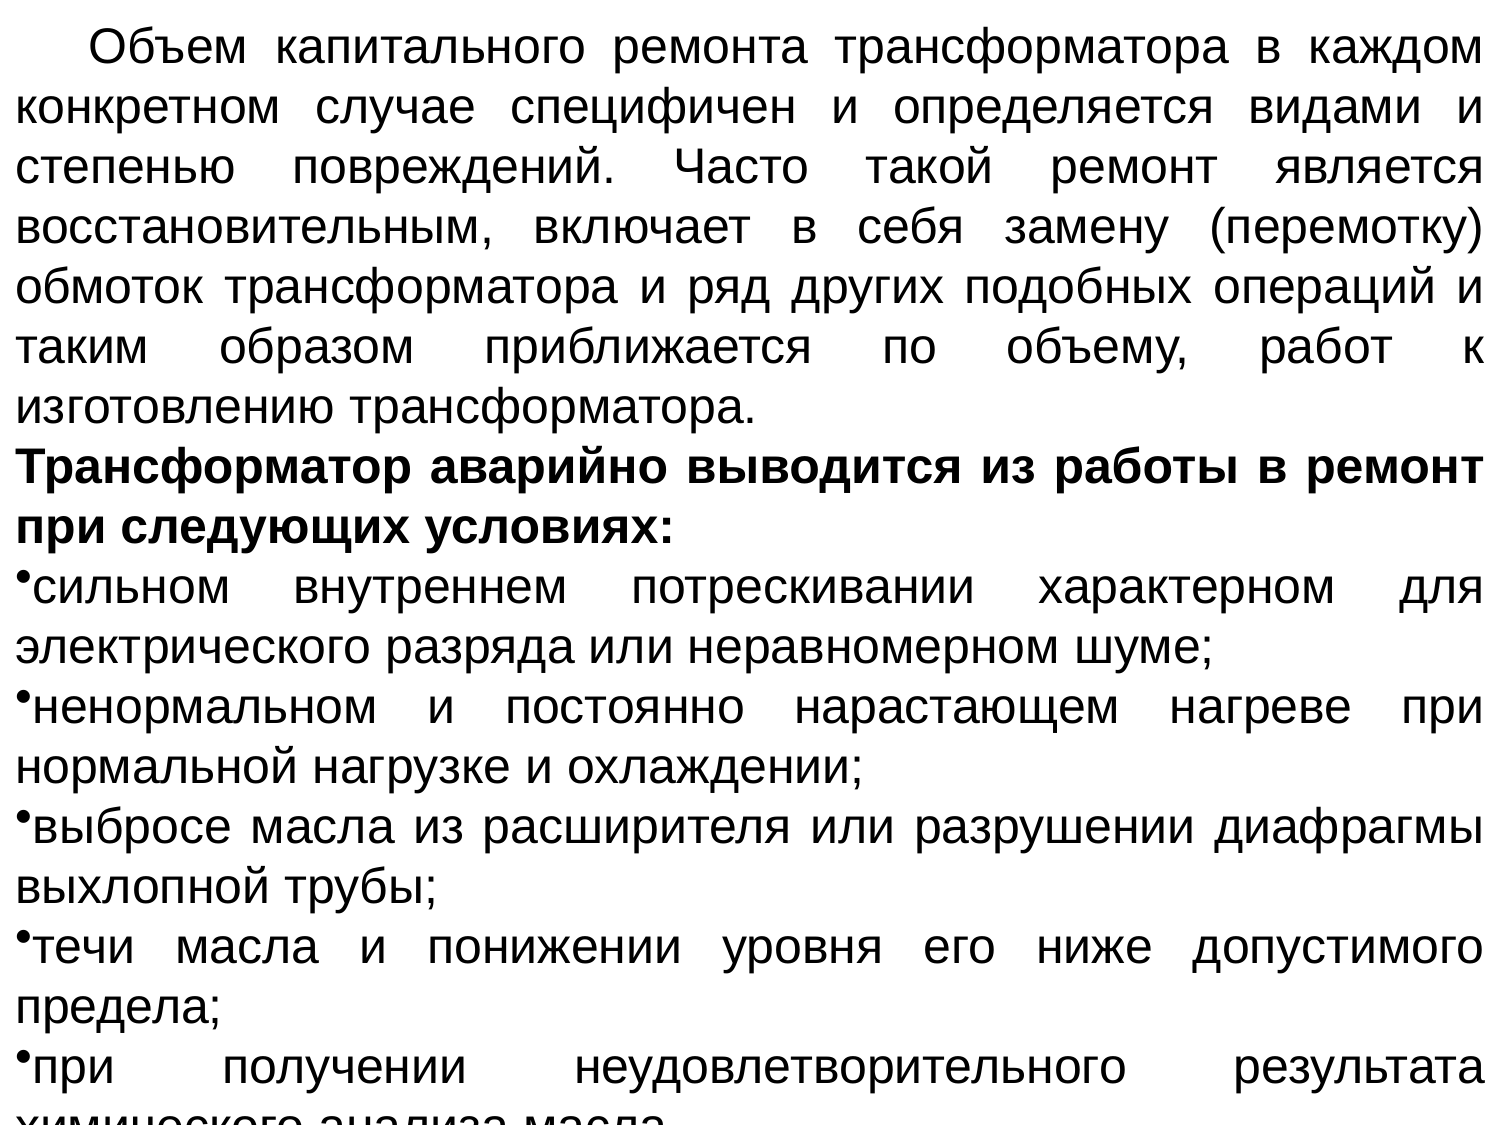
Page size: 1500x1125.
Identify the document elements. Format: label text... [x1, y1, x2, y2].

text_box Объем капитального ремонта трансформатора в каждом конкретном случае специфичен и определяется видами и степенью повреждений. Часто такой ремонт является восстановительным, включает в себя замену (перемотку) обмоток трансформатора и ряд других подобных операций и таким образом приближается по объему, работ к изготовлению трансформатора. Трансформатор аварийно выводится из работы в ремонт при следующих условиях: сильном внутреннем потрескивании характерном для электрического разряда или неравномерном шуме; ненормальном и постоянно нарастающем нагреве при нормальной нагрузке и охлаждении; выбросе масла из расширителя или разрушении диафрагмы выхлопной трубы; течи масла и понижении уровня его ниже допустимого предела; при получении неудовлетворительного результата химического анализа масла. [0, 5, 1500, 1125]
